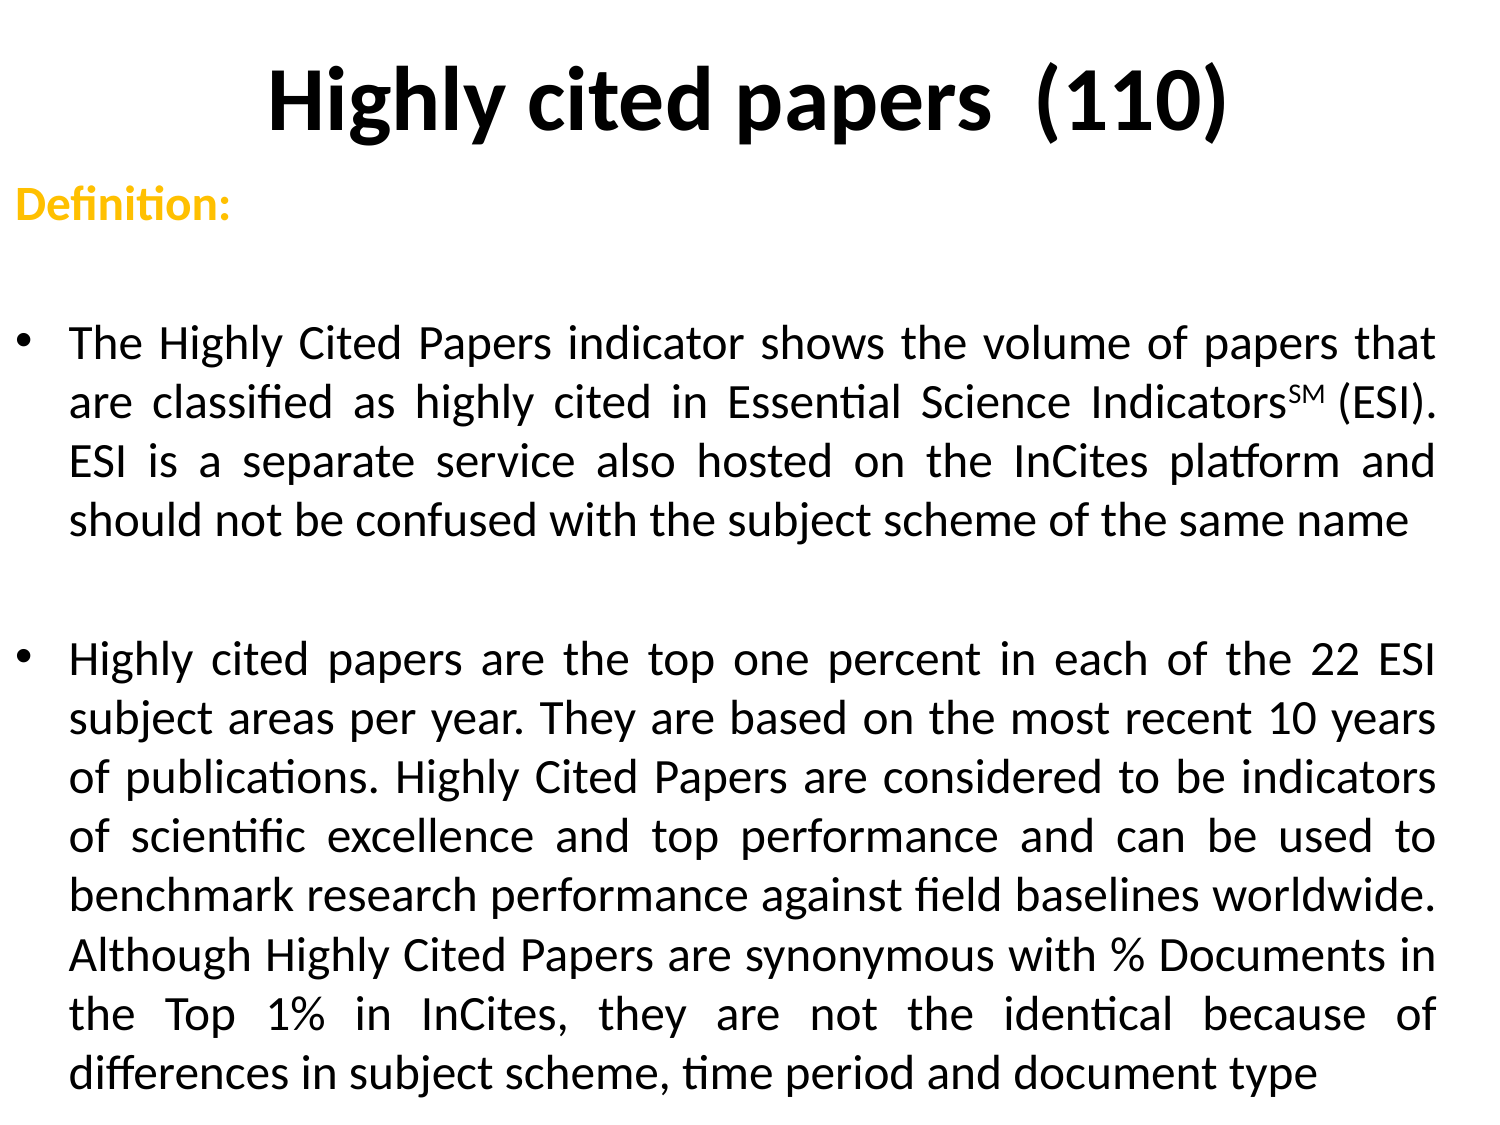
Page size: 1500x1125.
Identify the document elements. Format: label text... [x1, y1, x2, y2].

list Definition: The Highly Cited Papers indicator shows the volume of papers that are classified as highly cited in Essential Science IndicatorsSM (ESI). ESI is a separate service also hosted on the InCites platform and should not be confused with the subject scheme of the same name Highly cited papers are the top one percent in each of the 22 ESI subject areas per year. They are based on the most recent 10 years of publications. Highly Cited Papers are considered to be indicators of scientific excellence and top performance and can be used to benchmark research performance against field baselines worldwide. Although Highly Cited Papers are synonymous with % Documents in the Top 1% in InCites, they are not the identical because of differences in subject scheme, time period and document type [0, 164, 1454, 1125]
title Highly cited papers (110) [75, 0, 1425, 164]
